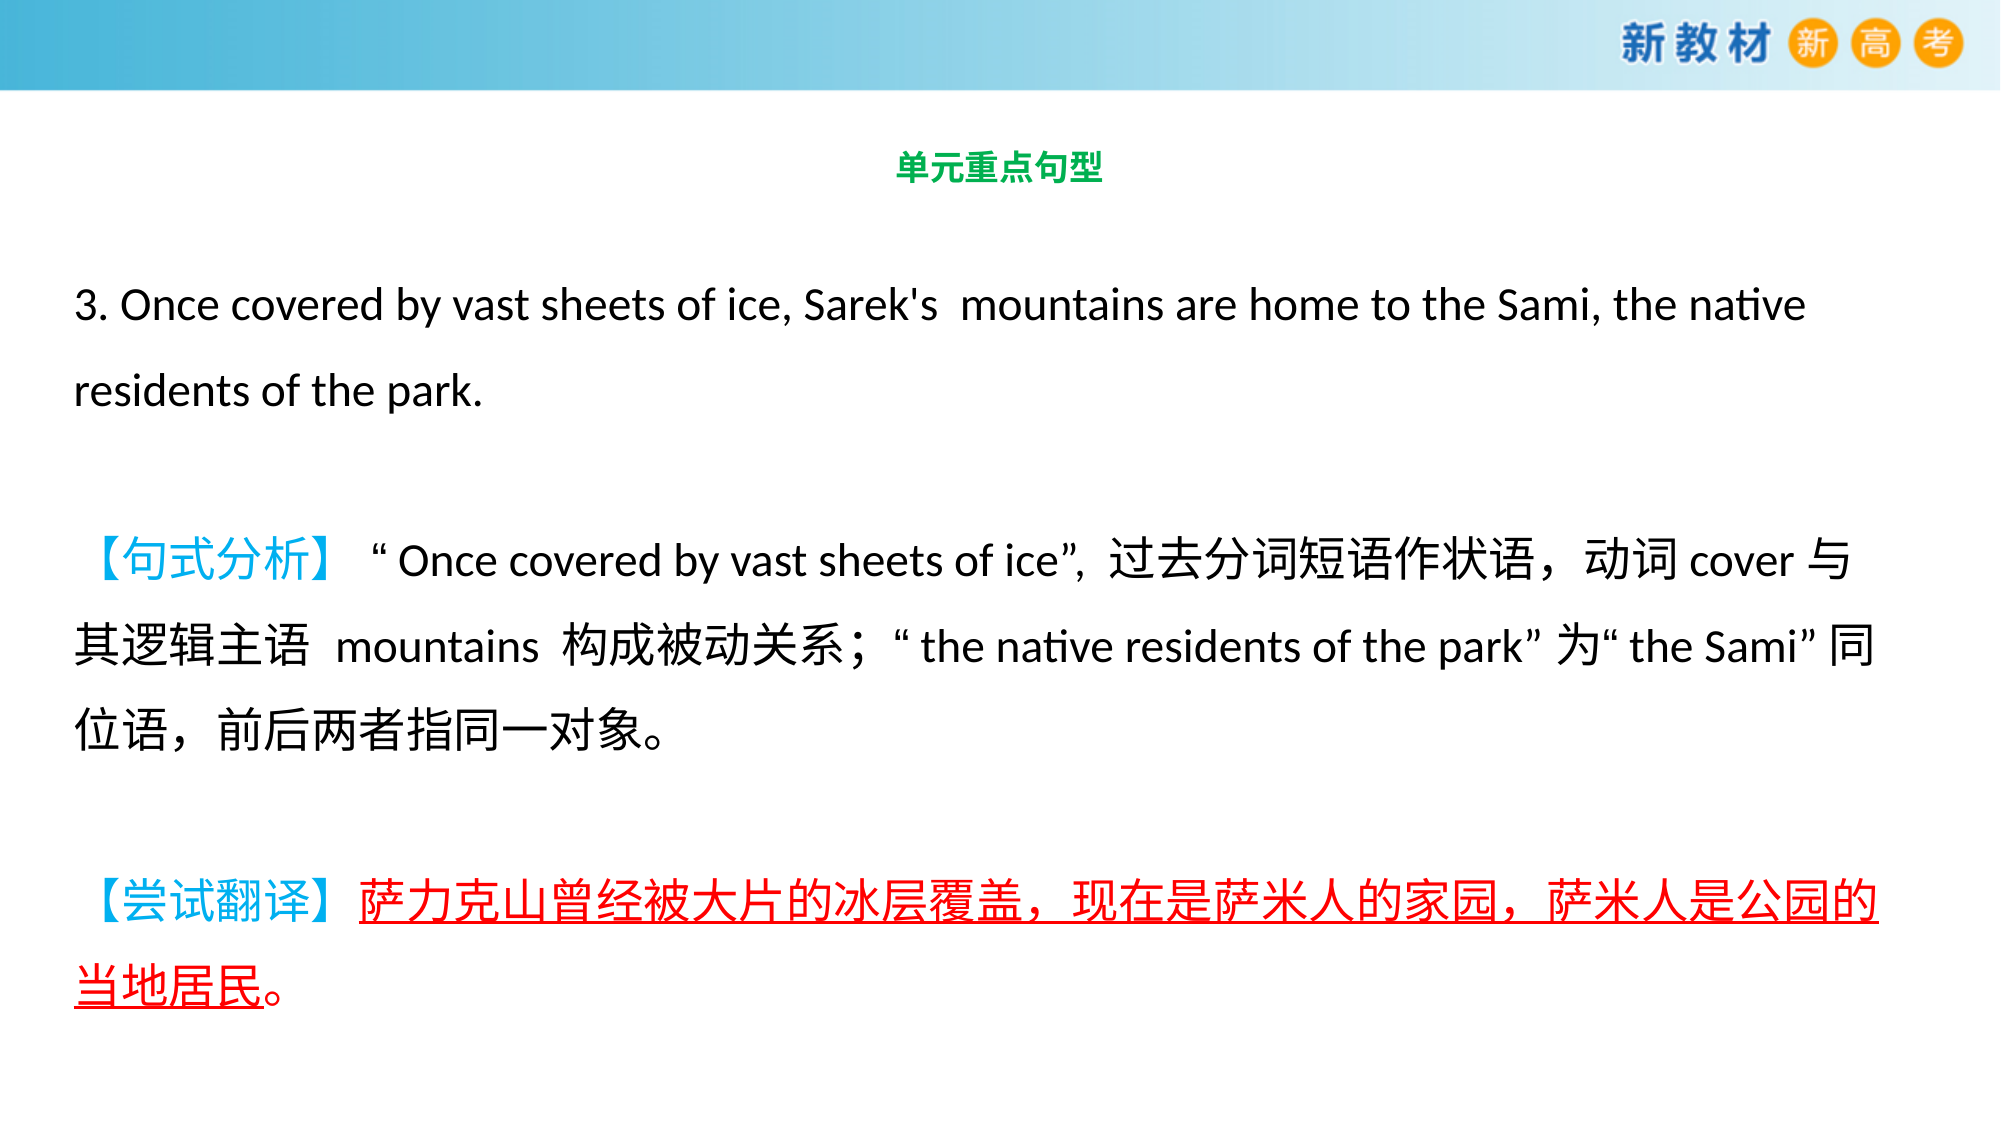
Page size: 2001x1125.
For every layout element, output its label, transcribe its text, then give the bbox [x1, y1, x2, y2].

list 3. Once covered by vast sheets of ice, Sarek's mountains are home to the Sami, the native residents of the park. 【句式分析】 “Once covered by vast sheets of ice”, 过去分词短语作状语，动词cover与其逻辑主语 mountains 构成被动关系；“the native residents of the park”为“the Sami”同位语，前后两者指同一对象。 【尝试翻译】萨力克山曾经被大片的冰层覆盖，现在是萨米人的家园，萨米人是公园的当地居民。 [58, 237, 1900, 1022]
picture [0, 0, 2001, 1125]
title 单元重点句型 [99, 95, 1900, 237]
